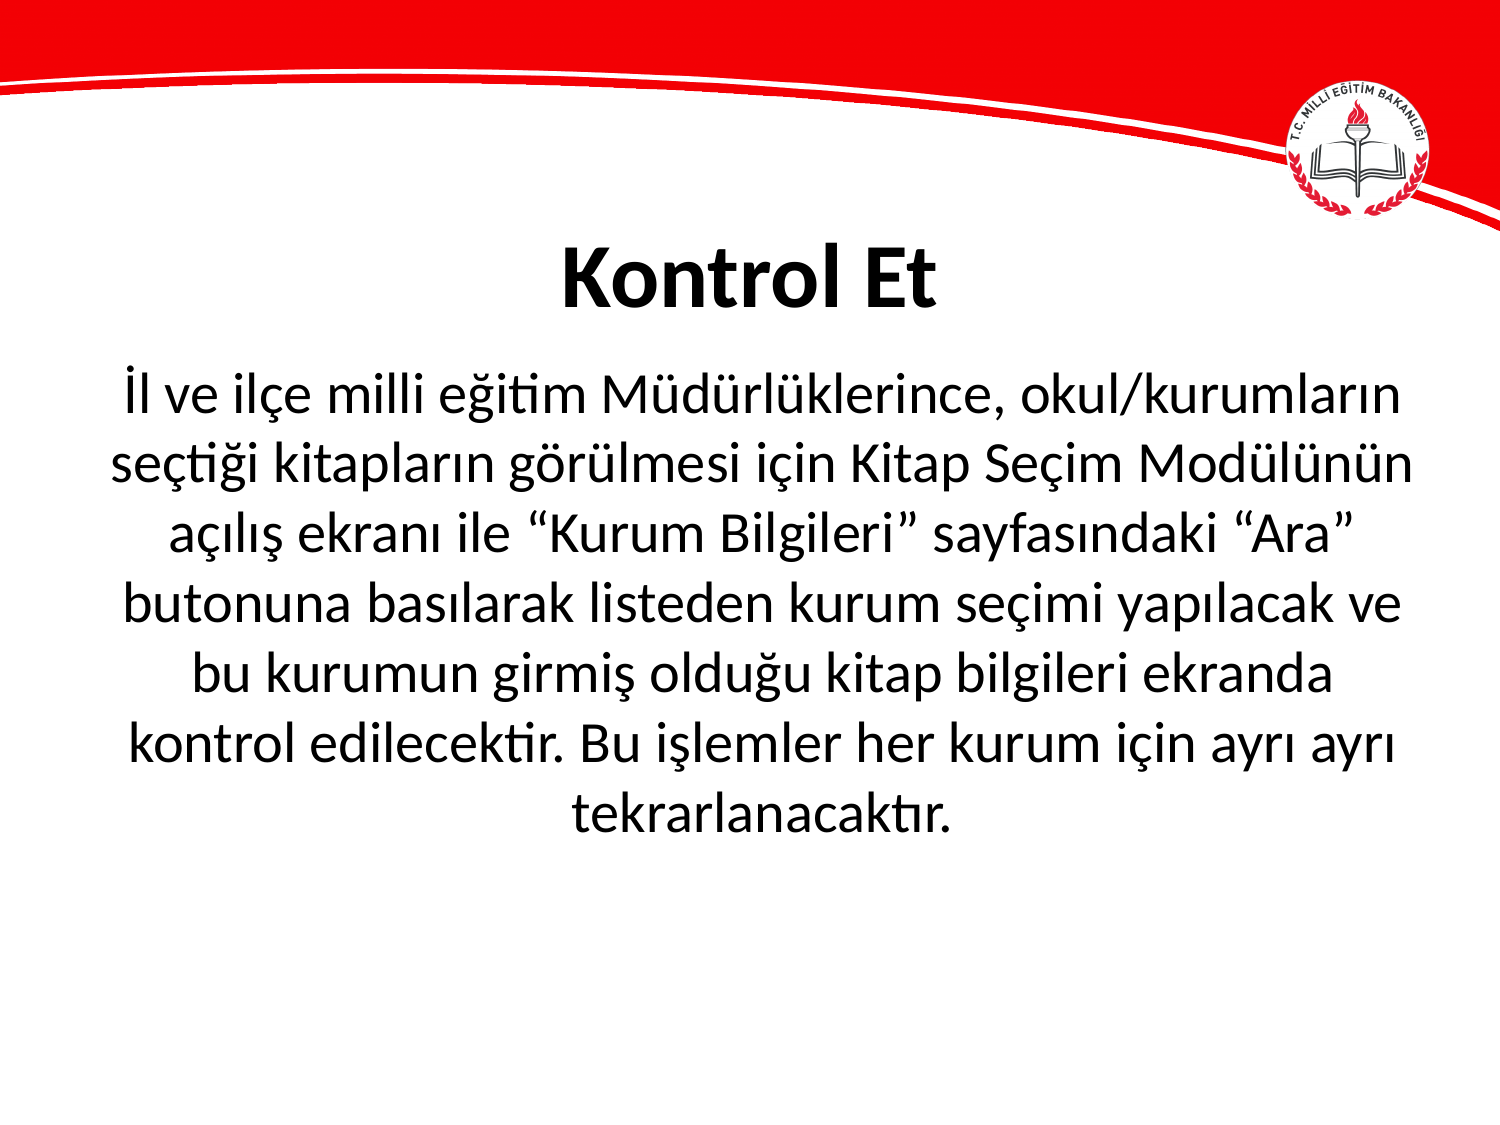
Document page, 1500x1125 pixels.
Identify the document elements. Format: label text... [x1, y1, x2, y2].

list Kontrol Et [35, 240, 1465, 303]
picture [0, 0, 1500, 232]
text_box İl ve ilçe milli eğitim Müdürlüklerince, okul/kurumların seçtiği kitapların görülmesi için Kitap Seçim Modülünün açılış ekranı ile “Kurum Bilgileri” sayfasındaki “Ara” butonuna basılarak listeden kurum seçimi yapılacak ve bu kurumun girmiş olduğu kitap bilgileri ekranda kontrol edilecektir. Bu işlemler her kurum için ayrı ayrı tekrarlanacaktır. [89, 347, 1437, 852]
